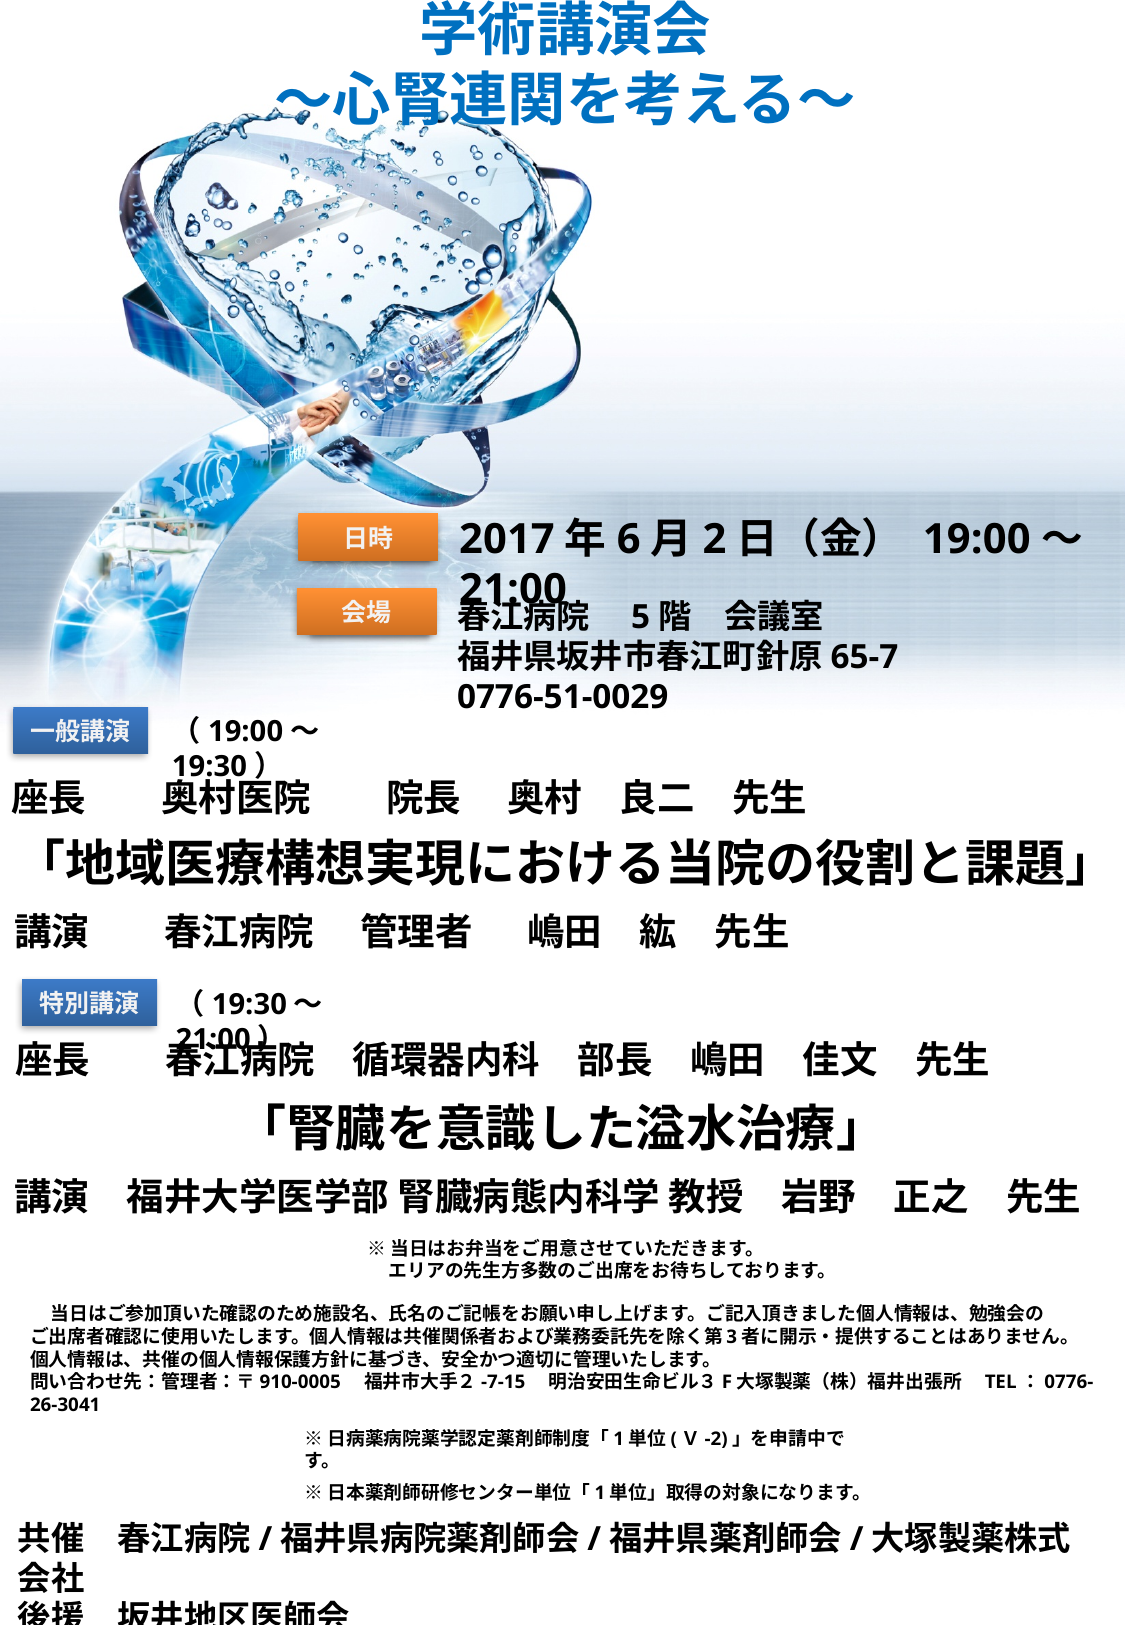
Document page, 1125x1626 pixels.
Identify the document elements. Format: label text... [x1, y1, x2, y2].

text_box （19:30～21:00） [160, 977, 450, 1028]
text_box ※当日はお弁当をご用意させていただきます。 エリアの先生方多数のご出席をお待ちしております。 [274, 1228, 857, 1289]
text_box 座長 奥村医院 院長 奥村 良二 先生 [0, 766, 952, 823]
text_box 「腎臓を意識した溢水治療」 [15, 1088, 1107, 1165]
text_box 講演 春江病院 管理者 嶋田 紘 先生 [0, 901, 1024, 961]
picture [0, 0, 1125, 766]
text_box 学術講演会 ～心腎連関を考える～ [10, 0, 1120, 140]
text_box 特別講演 [22, 979, 158, 1026]
text_box （19:00～19:30） [157, 704, 437, 766]
text_box 座長 春江病院 循環器内科 部長 嶋田 佳文 先生 [0, 1028, 1099, 1089]
text_box 春江病院 5階 会議室 福井県坂井市春江町針原65-7 0776-51-0029 [442, 588, 1118, 723]
text_box 一般講演 [13, 707, 149, 754]
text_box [298, 512, 443, 573]
text_box 共催 春江病院/福井県病院薬剤師会/福井県薬剤師会/大塚製薬株式会社 後援 坂井地区医師会 [3, 1509, 1118, 1625]
text_box 当日はご参加頂いた確認のため施設名、氏名のご記帳をお願い申し上げます。ご記入頂きました個人情報は、勉強会の ご出席者確認に使用いたします。個人情報は共催関係者および業務委託先を除く第3者に開示・提供することはありません。 個人情報は、共催の個人情報保護方針に基づき、安全かつ適切に管理いたします。 問い合わせ先：管理者：〒910-0005 福井市大手２-7-15 明治安田生命ビル３F大塚製薬（株）福井出張所 TEL：0776-26-3041 [15, 1292, 1125, 1422]
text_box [296, 586, 442, 647]
text_box 講演 福井大学医学部 腎臓病態内科学 教授 岩野 正之 先生 [0, 1165, 1125, 1226]
text_box 2017年6月2日（金） 19:00～21:00 [444, 504, 1106, 588]
text_box ※日病薬病院薬学認定薬剤師制度「1単位(Ｖ-2)」を申請中です。 ※日本薬剤師研修センター単位「1単位」取得の対象になります。 [289, 1419, 892, 1509]
text_box 「地域医療構想実現における当院の役割と課題」 [0, 823, 1125, 901]
